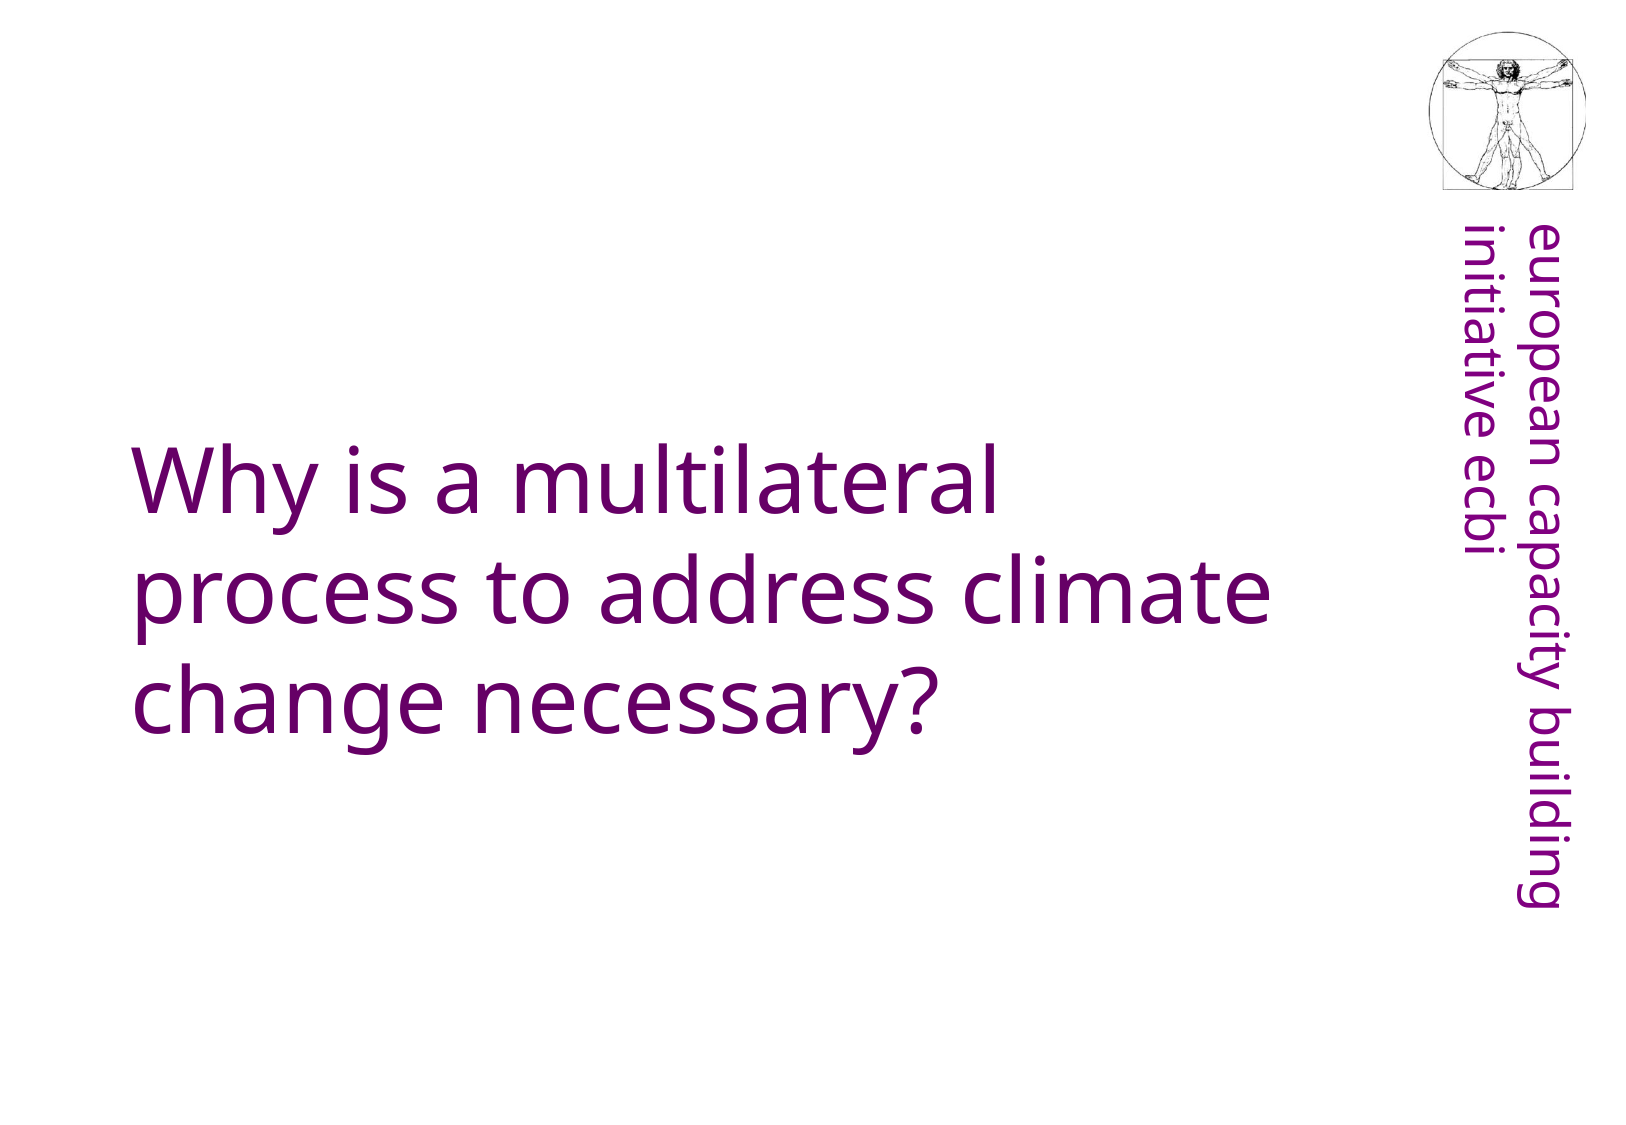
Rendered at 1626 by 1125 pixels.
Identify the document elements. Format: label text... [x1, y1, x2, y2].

picture [1427, 31, 1586, 190]
text_box Why is a multilateral process to address climate change necessary? [115, 414, 1339, 760]
